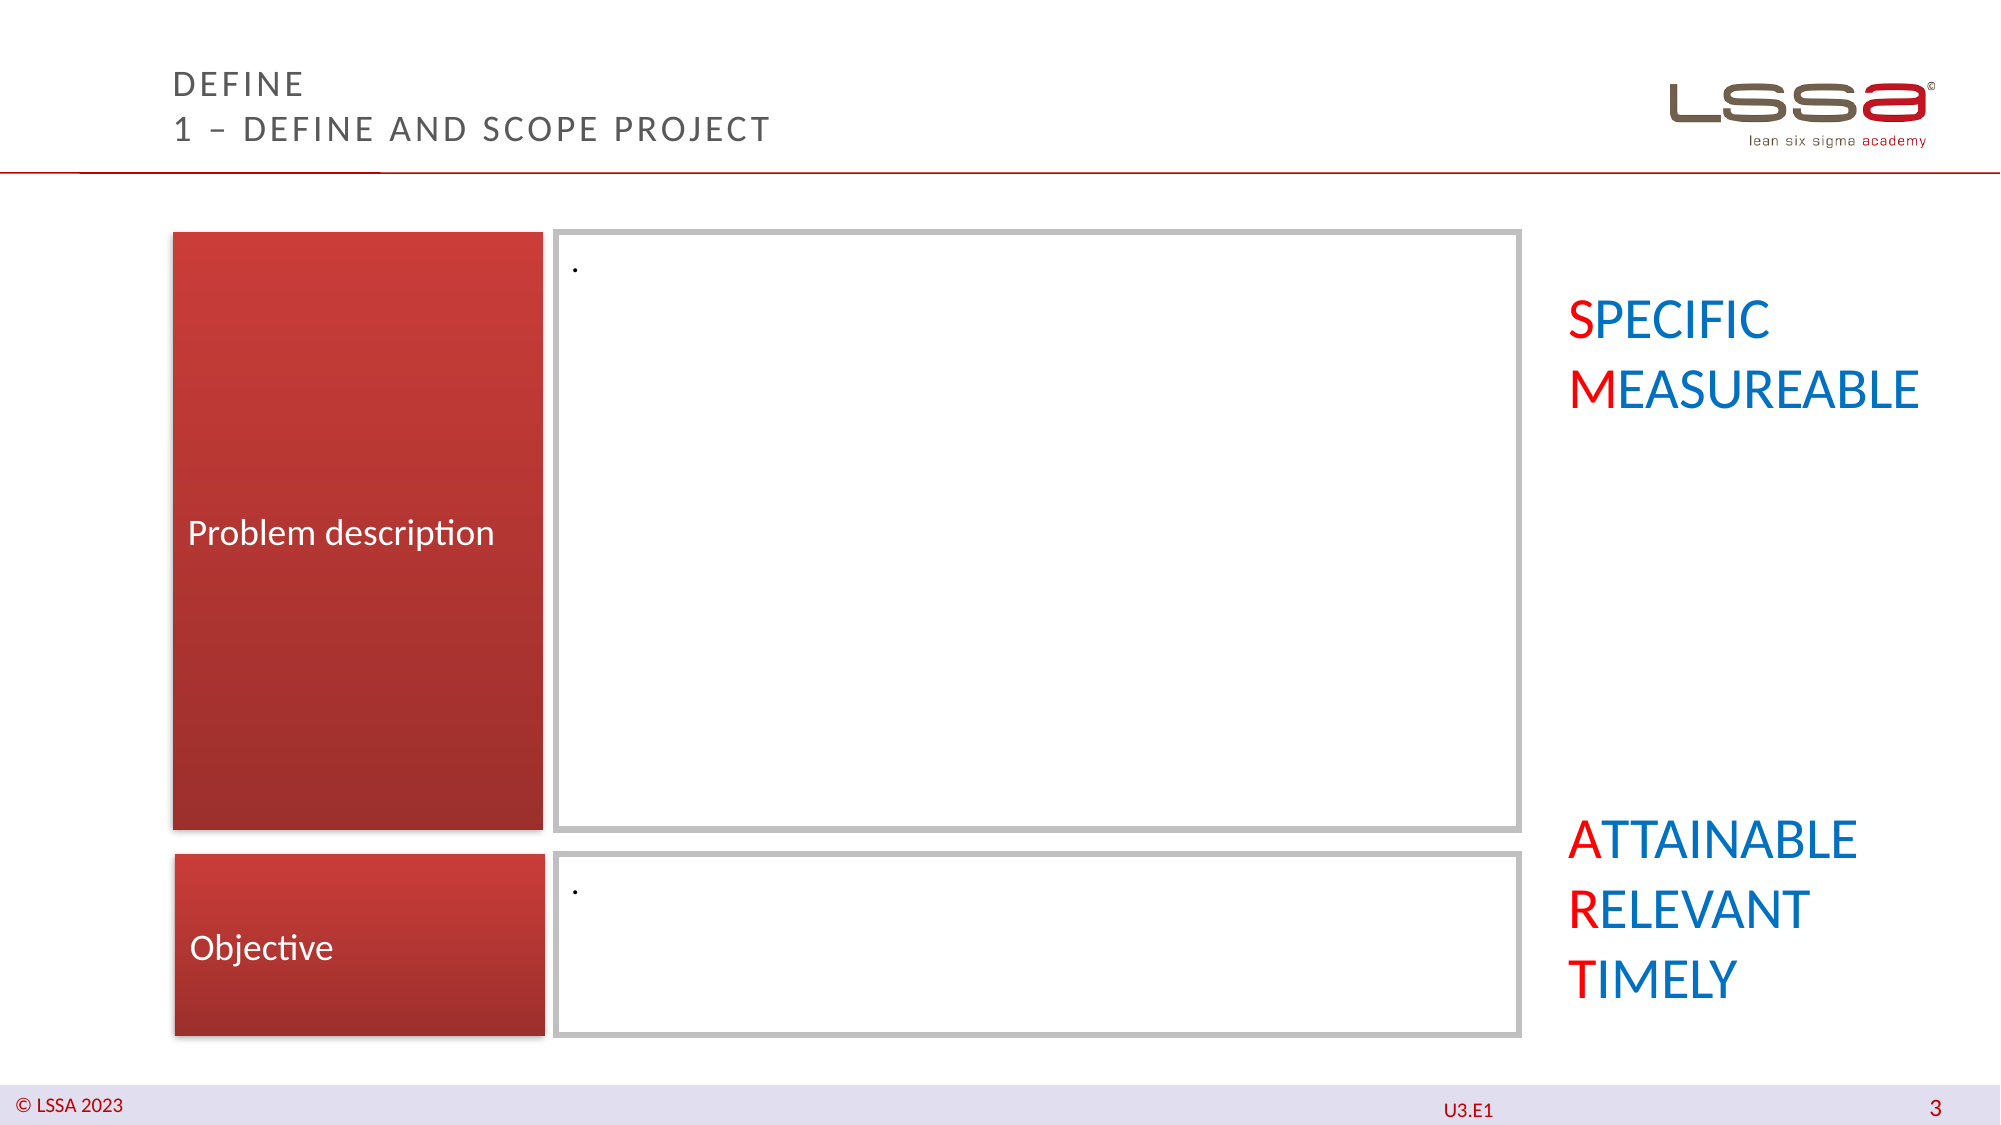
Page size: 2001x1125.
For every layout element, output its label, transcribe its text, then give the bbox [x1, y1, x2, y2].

footer U3.E1 [1311, 1095, 1627, 1122]
title DEFINE 1 – Define and Scope project [157, 54, 1575, 154]
text_box SPECIFIC MEASUREABLE ATTAINABLE RELEVANT TIMELY [1553, 273, 1946, 1044]
text_box . [556, 232, 1519, 830]
text_box . [556, 854, 1519, 1036]
picture [1670, 80, 1936, 148]
picture [0, 1085, 2000, 1125]
text_box Problem description [173, 232, 543, 830]
text_box Objective [174, 854, 545, 1036]
